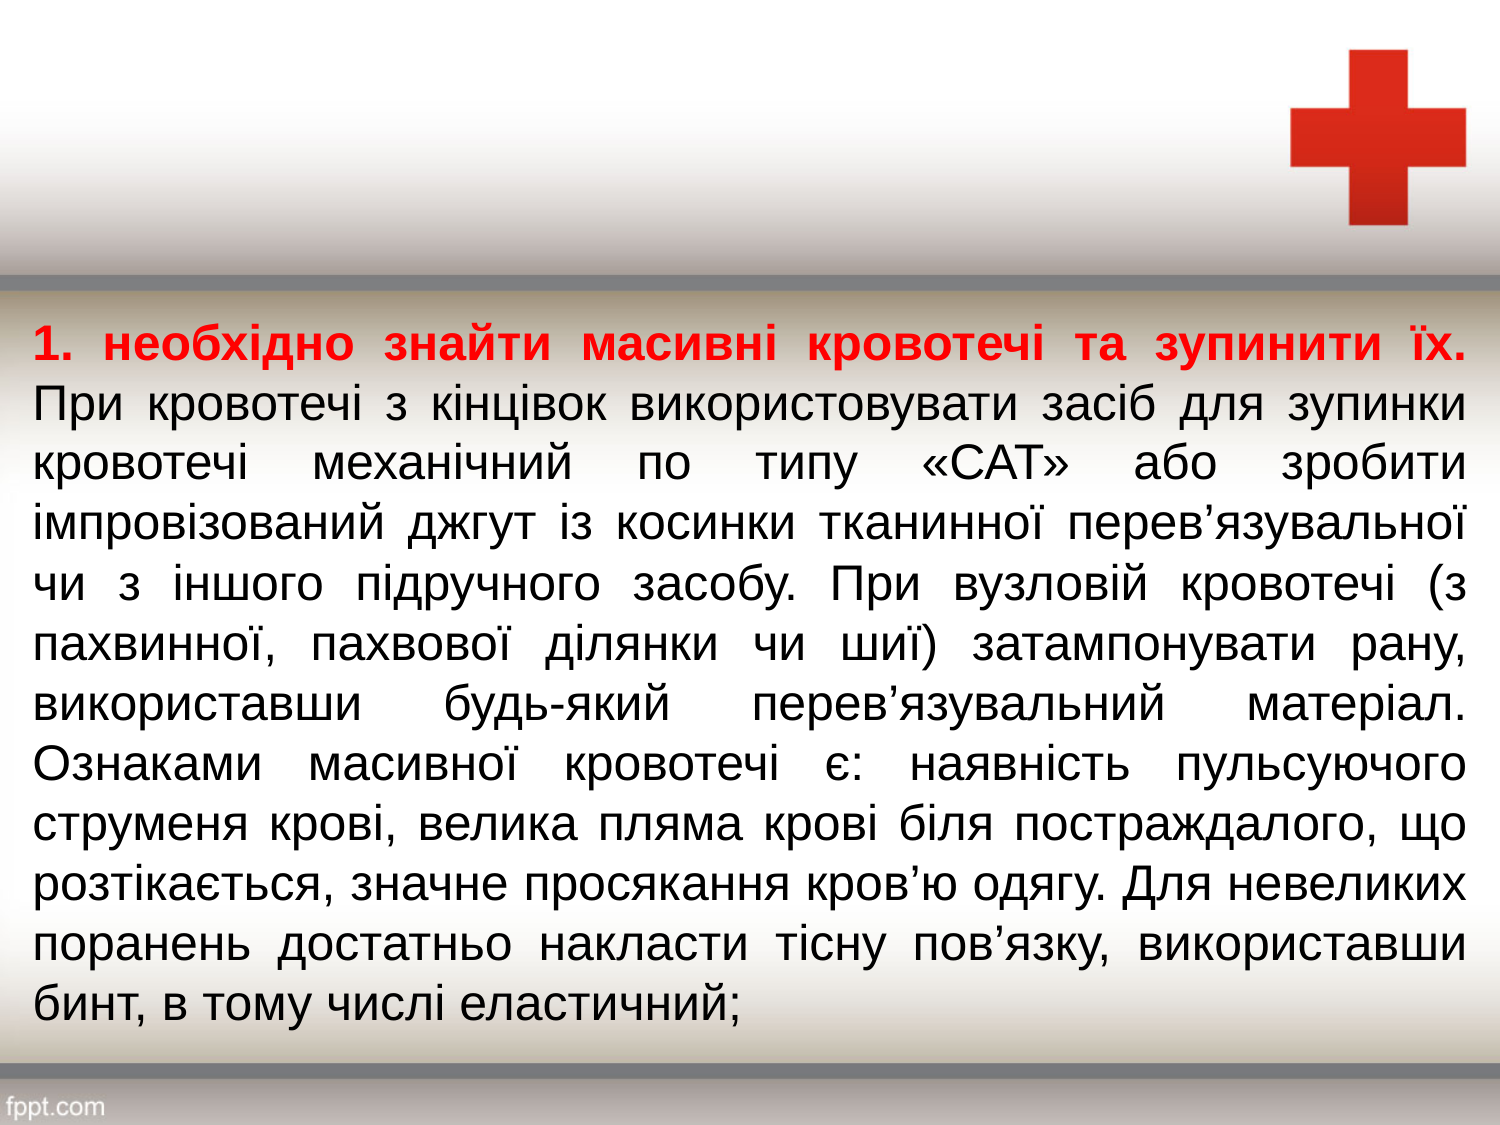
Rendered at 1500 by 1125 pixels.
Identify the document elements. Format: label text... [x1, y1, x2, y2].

text_box 1. необхідно знайти масивні кровотечі та зупинити їх. При кровотечі з кінцівок використовувати засіб для зупинки кровотечі механічний по типу «САТ» або зробити імпровізований джгут із косинки тканинної перев’язувальної чи з іншого підручного засобу. При вузловій кровотечі (з пахвинної, пахвової ділянки чи шиї) затампонувати рану, використавши будь-який перев’язувальний матеріал. Ознаками масивної кровотечі є: наявність пульсуючого струменя крові, велика пляма крові біля постраждалого, що розтікається, значне просякання кров’ю одягу. Для невеликих поранень достатньо накласти тісну пов’язку, використавши бинт, в тому числі еластичний; [17, 302, 1483, 1038]
picture [0, 0, 1500, 1125]
